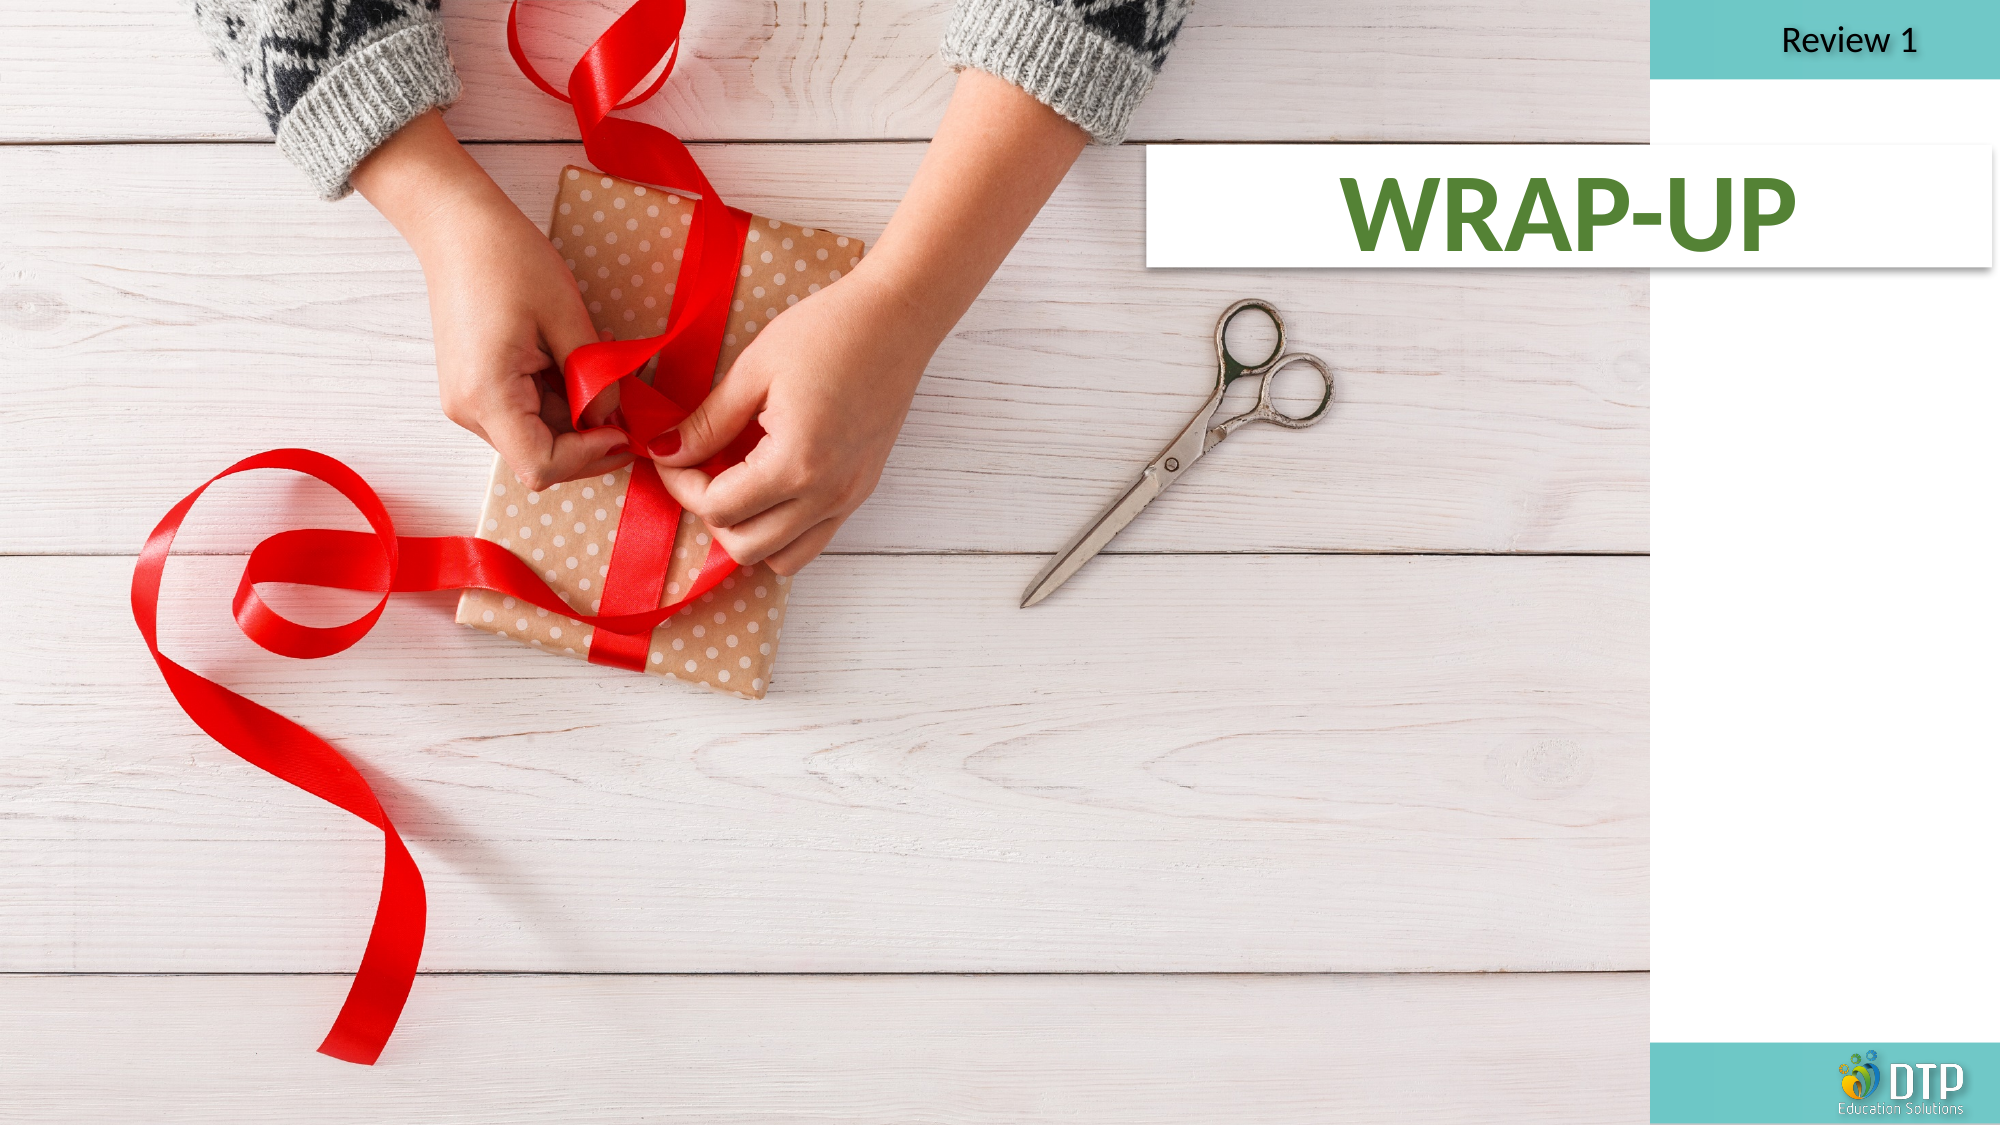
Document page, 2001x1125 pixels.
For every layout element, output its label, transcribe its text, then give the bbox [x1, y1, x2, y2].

text_box WRAP-UP [1650, 144, 1993, 268]
picture [0, 0, 2000, 1125]
